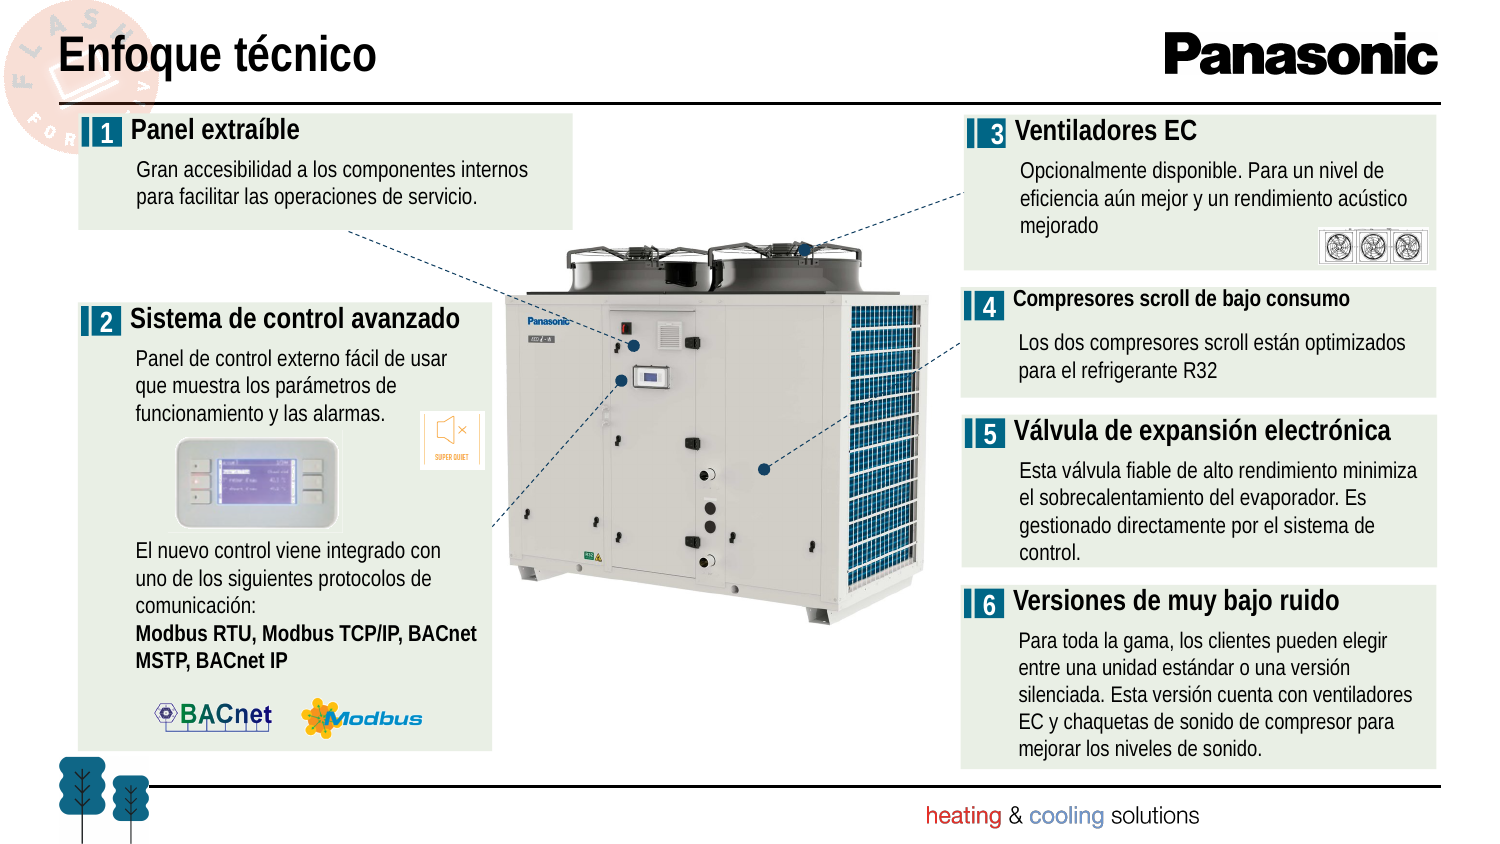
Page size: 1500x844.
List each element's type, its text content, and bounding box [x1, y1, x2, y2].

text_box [961, 403, 1438, 568]
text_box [764, 342, 961, 470]
picture [59, 756, 149, 844]
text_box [493, 380, 622, 527]
title Enfoque técnico [59, 28, 1130, 104]
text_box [960, 573, 1437, 770]
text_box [74, 291, 493, 797]
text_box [960, 276, 1437, 398]
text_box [346, 230, 634, 346]
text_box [963, 103, 1437, 271]
picture [493, 220, 943, 638]
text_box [78, 102, 573, 231]
picture [1165, 32, 1438, 75]
picture [927, 805, 1199, 830]
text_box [804, 192, 964, 250]
